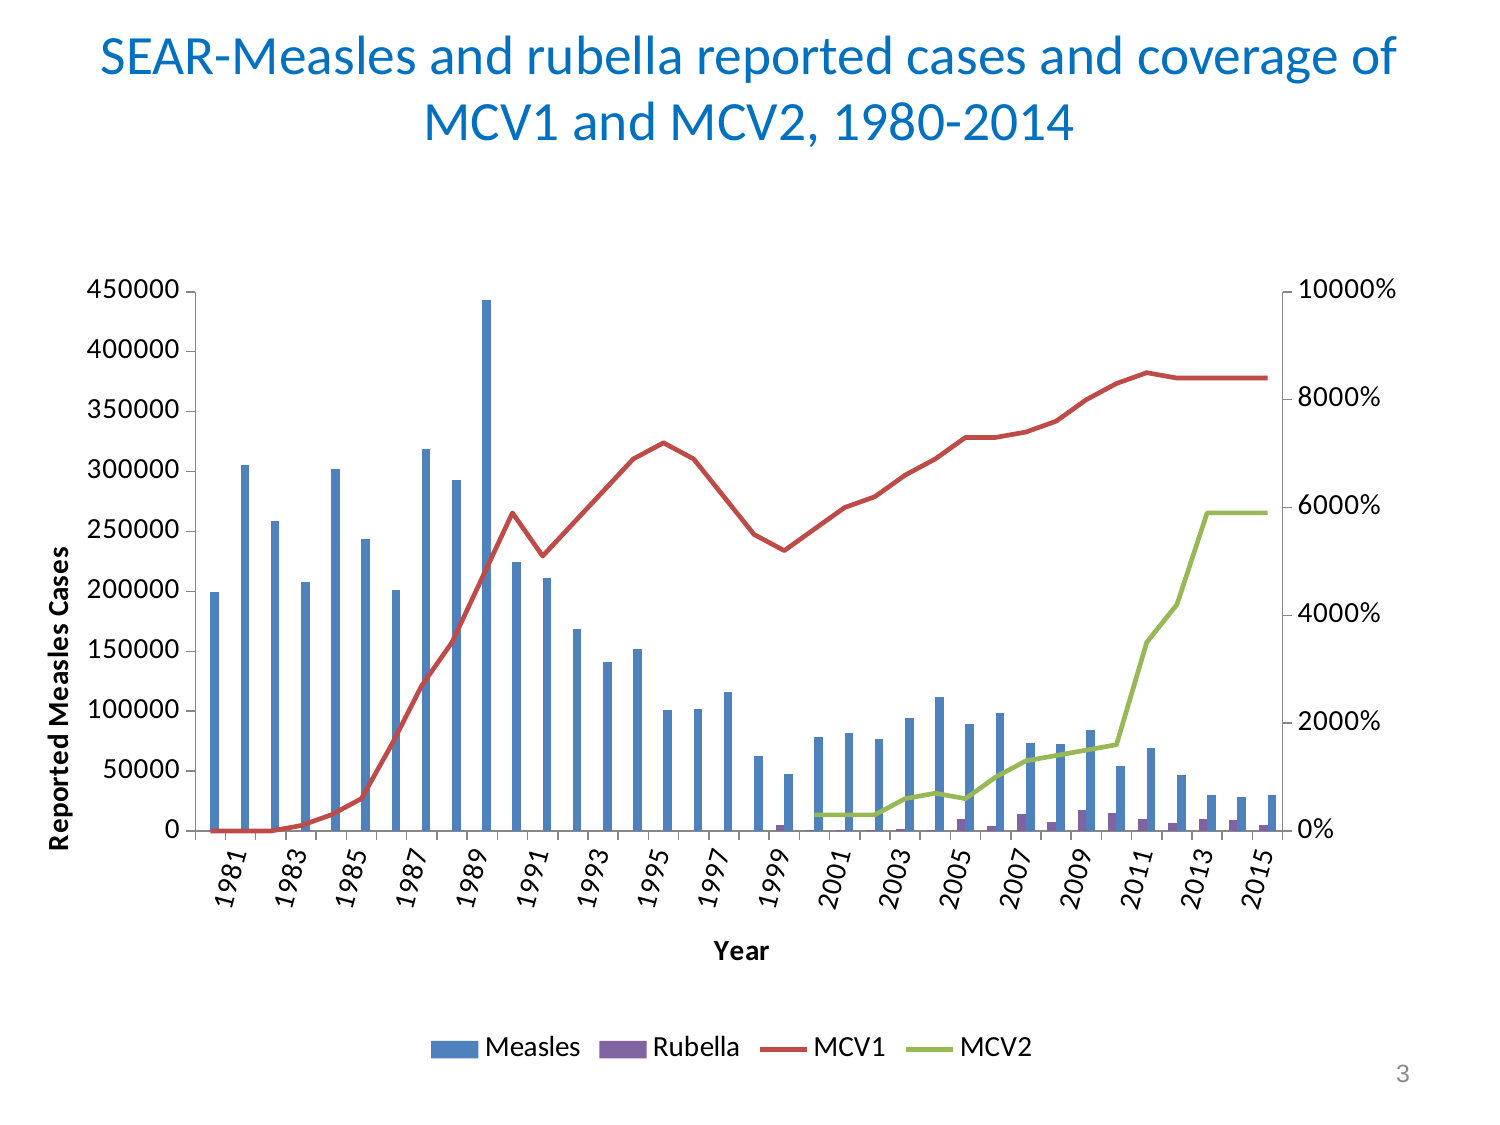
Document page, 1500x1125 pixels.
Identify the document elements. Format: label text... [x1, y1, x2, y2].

slide_number 3 [1074, 1079, 1425, 1103]
title SEAR-Measles and rubella reported cases and coverage of MCV1 and MCV2, 1980-2014 [75, 9, 1425, 161]
chart [17, 255, 1448, 1071]
